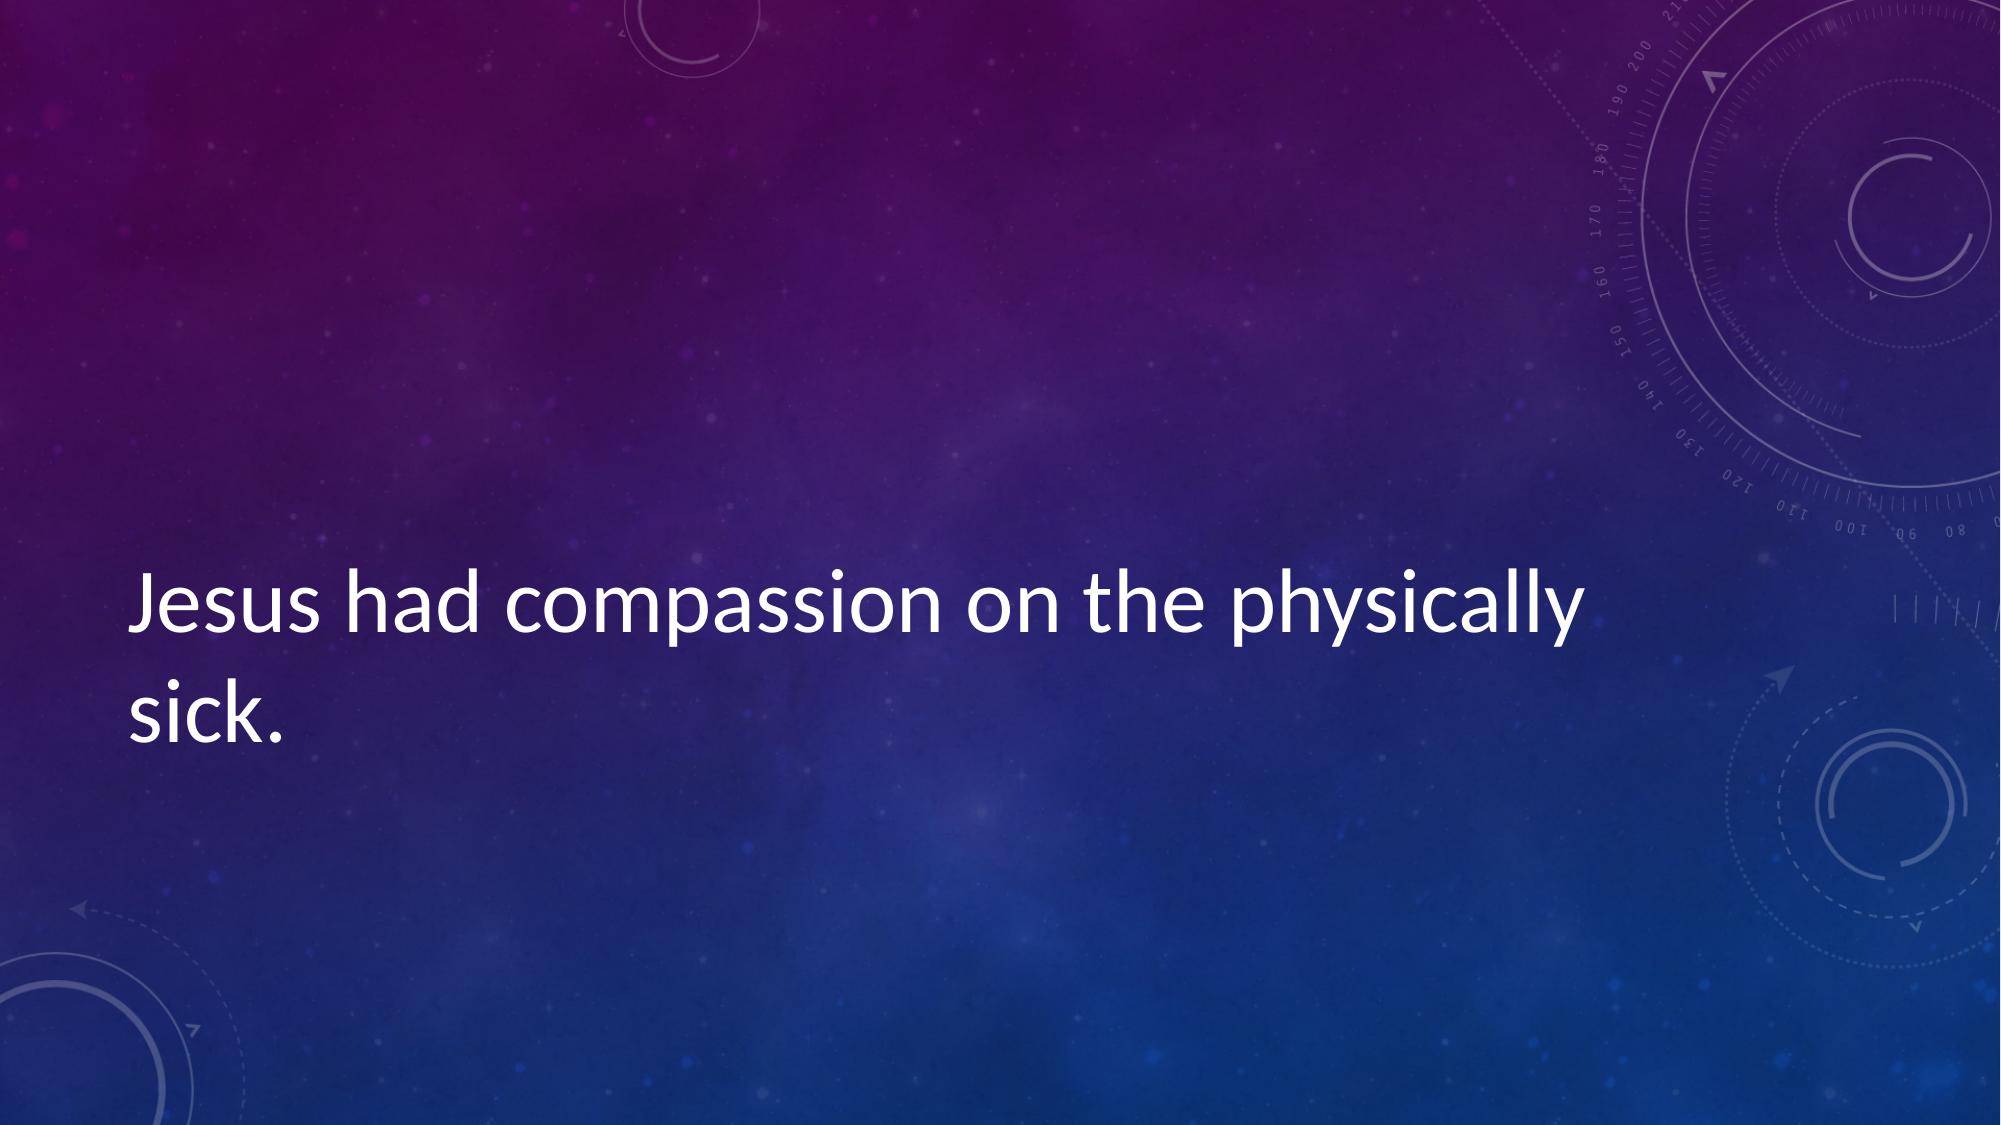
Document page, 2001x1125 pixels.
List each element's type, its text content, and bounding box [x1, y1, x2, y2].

picture [0, 0, 2001, 1125]
list Jesus had compassion on the physically sick. [112, 351, 1775, 950]
